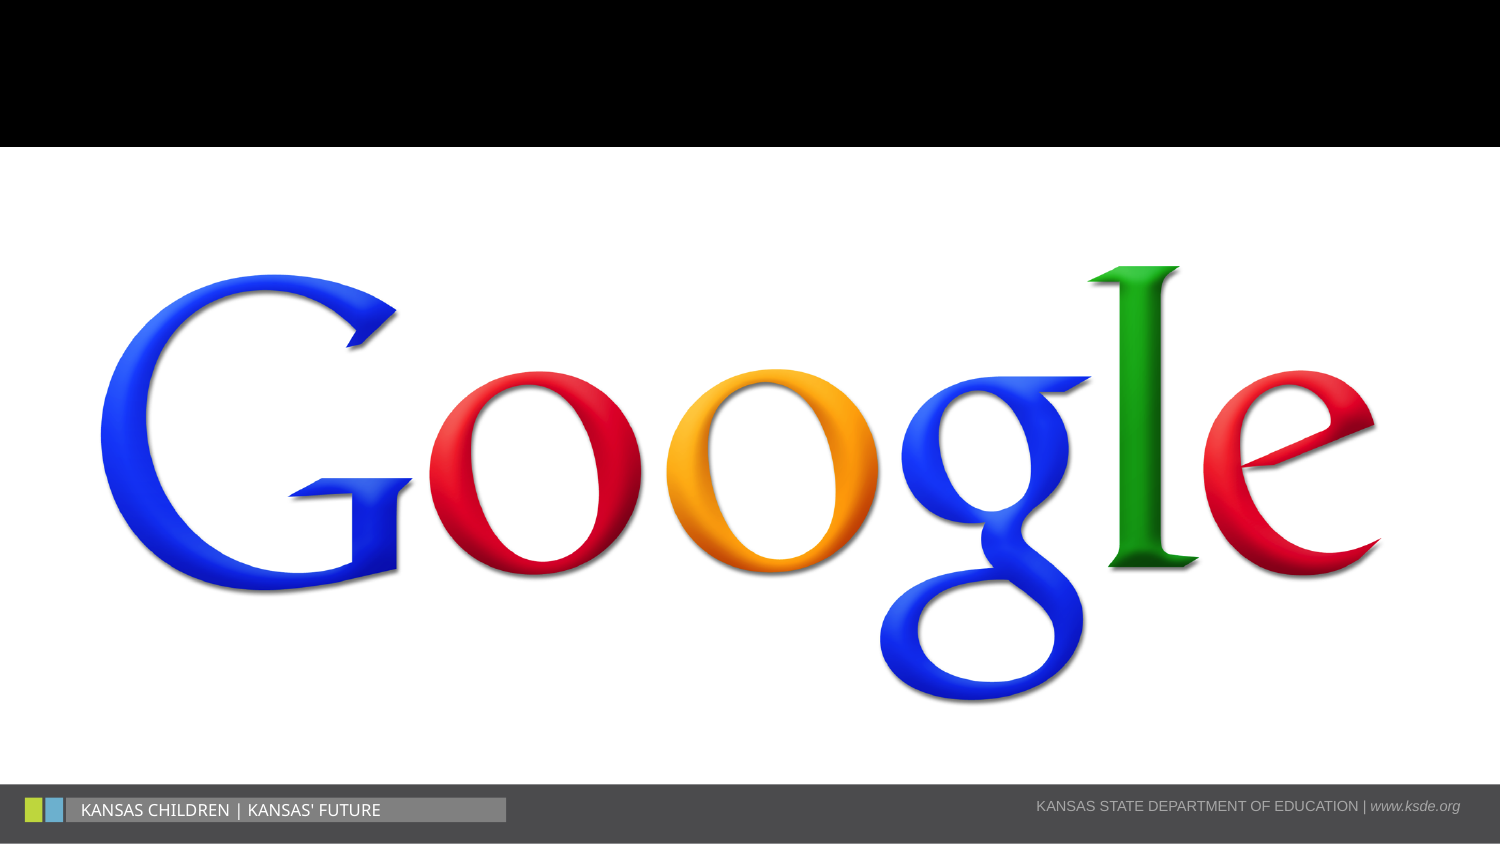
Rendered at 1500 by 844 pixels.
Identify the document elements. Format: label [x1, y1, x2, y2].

picture [0, 184, 1500, 765]
